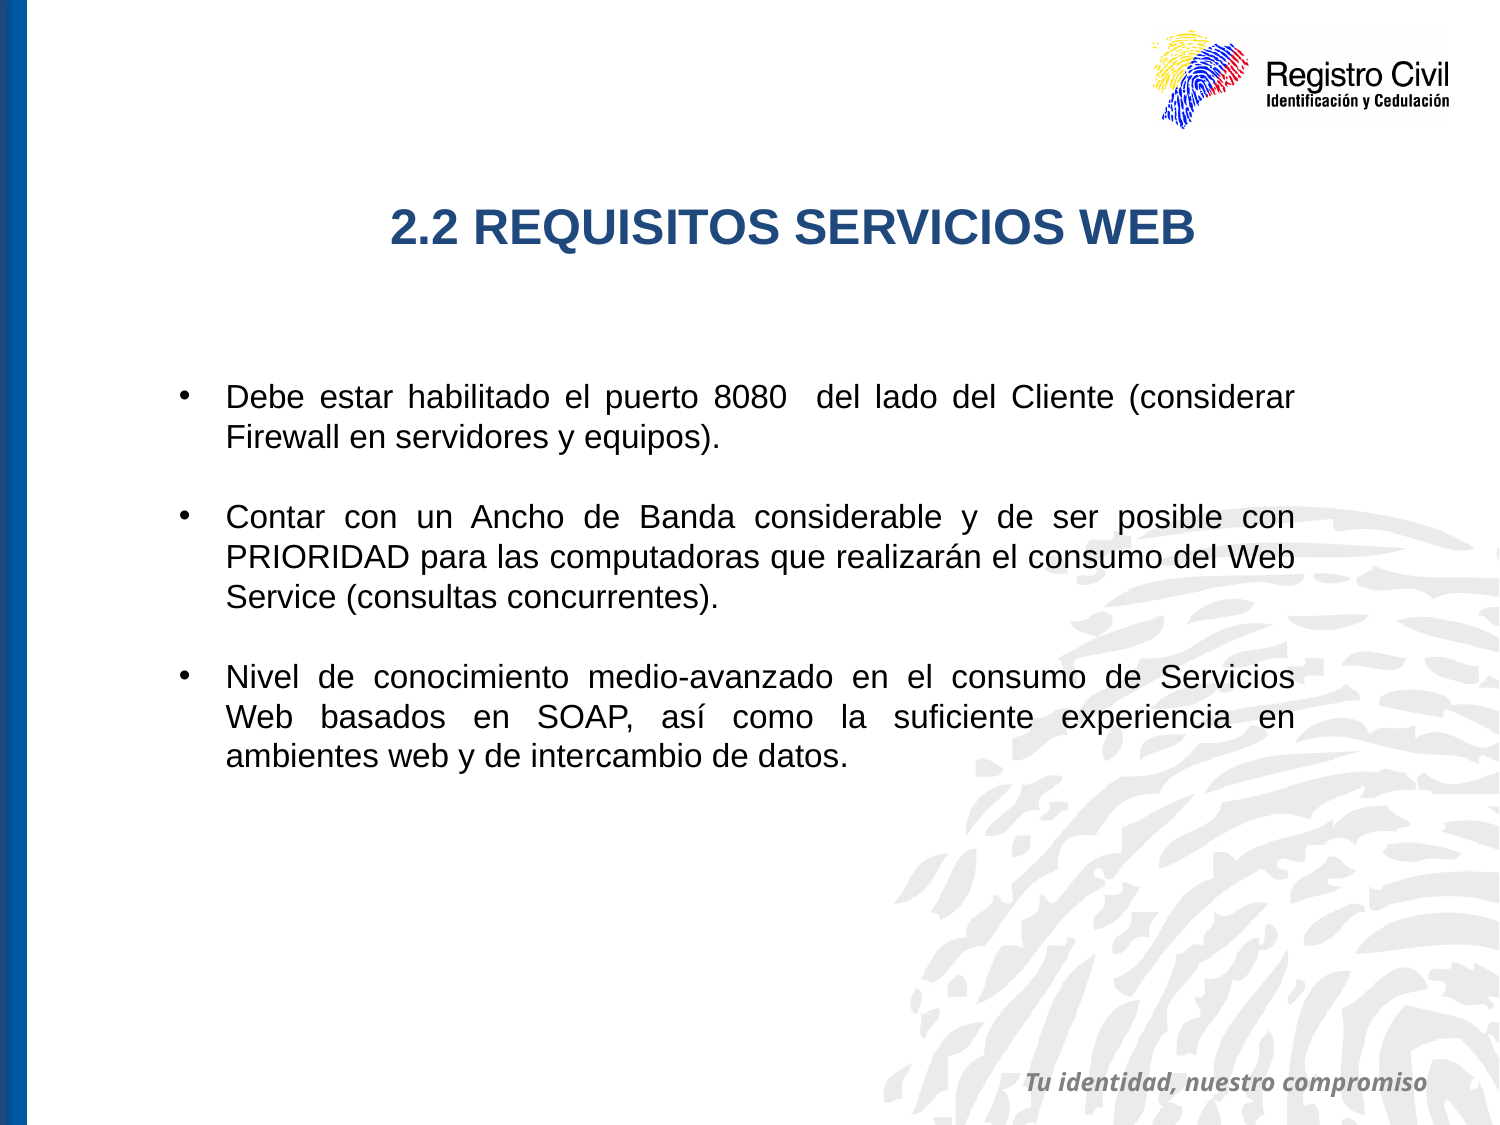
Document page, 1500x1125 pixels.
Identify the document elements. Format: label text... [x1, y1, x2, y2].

text_box 2.2 REQUISITOS SERVICIOS WEB [210, 187, 1376, 263]
text_box [0, 0, 8, 1125]
text_box Tu identidad, nuestro compromiso [1009, 1058, 1444, 1104]
picture [8, 0, 1500, 1125]
text_box Debe estar habilitado el puerto 8080 del lado del Cliente (considerar Firewall en servidores y equipos). Contar con un Ancho de Banda considerable y de ser posible con PRIORIDAD para las computadoras que realizarán el consumo del Web Service (consultas concurrentes). Nivel de conocimiento medio-avanzado en el consumo de Servicios Web basados en SOAP, así como la suficiente experiencia en ambientes web y de intercambio de datos. [164, 328, 1312, 827]
